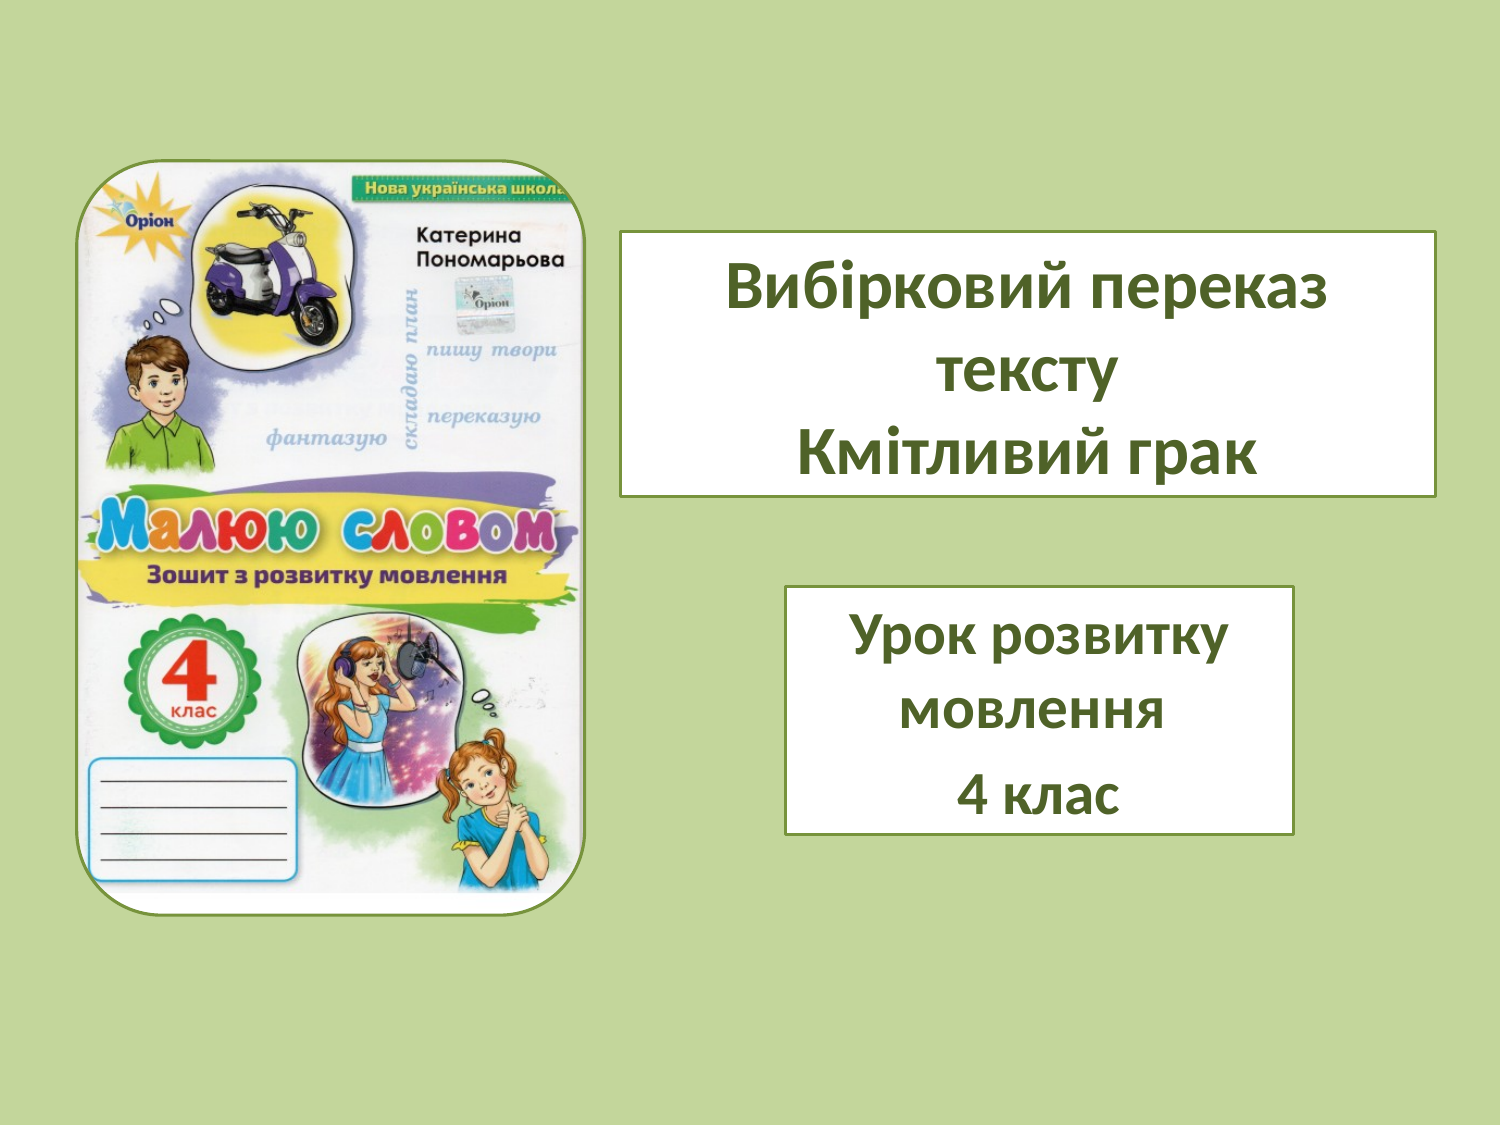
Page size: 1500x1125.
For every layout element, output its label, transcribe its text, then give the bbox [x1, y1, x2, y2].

subtitle Урок розвитку мовлення 4 клас [783, 584, 1295, 836]
title Вибірковий переказ тексту Кмітливий грак [618, 230, 1437, 499]
picture [76, 160, 585, 916]
